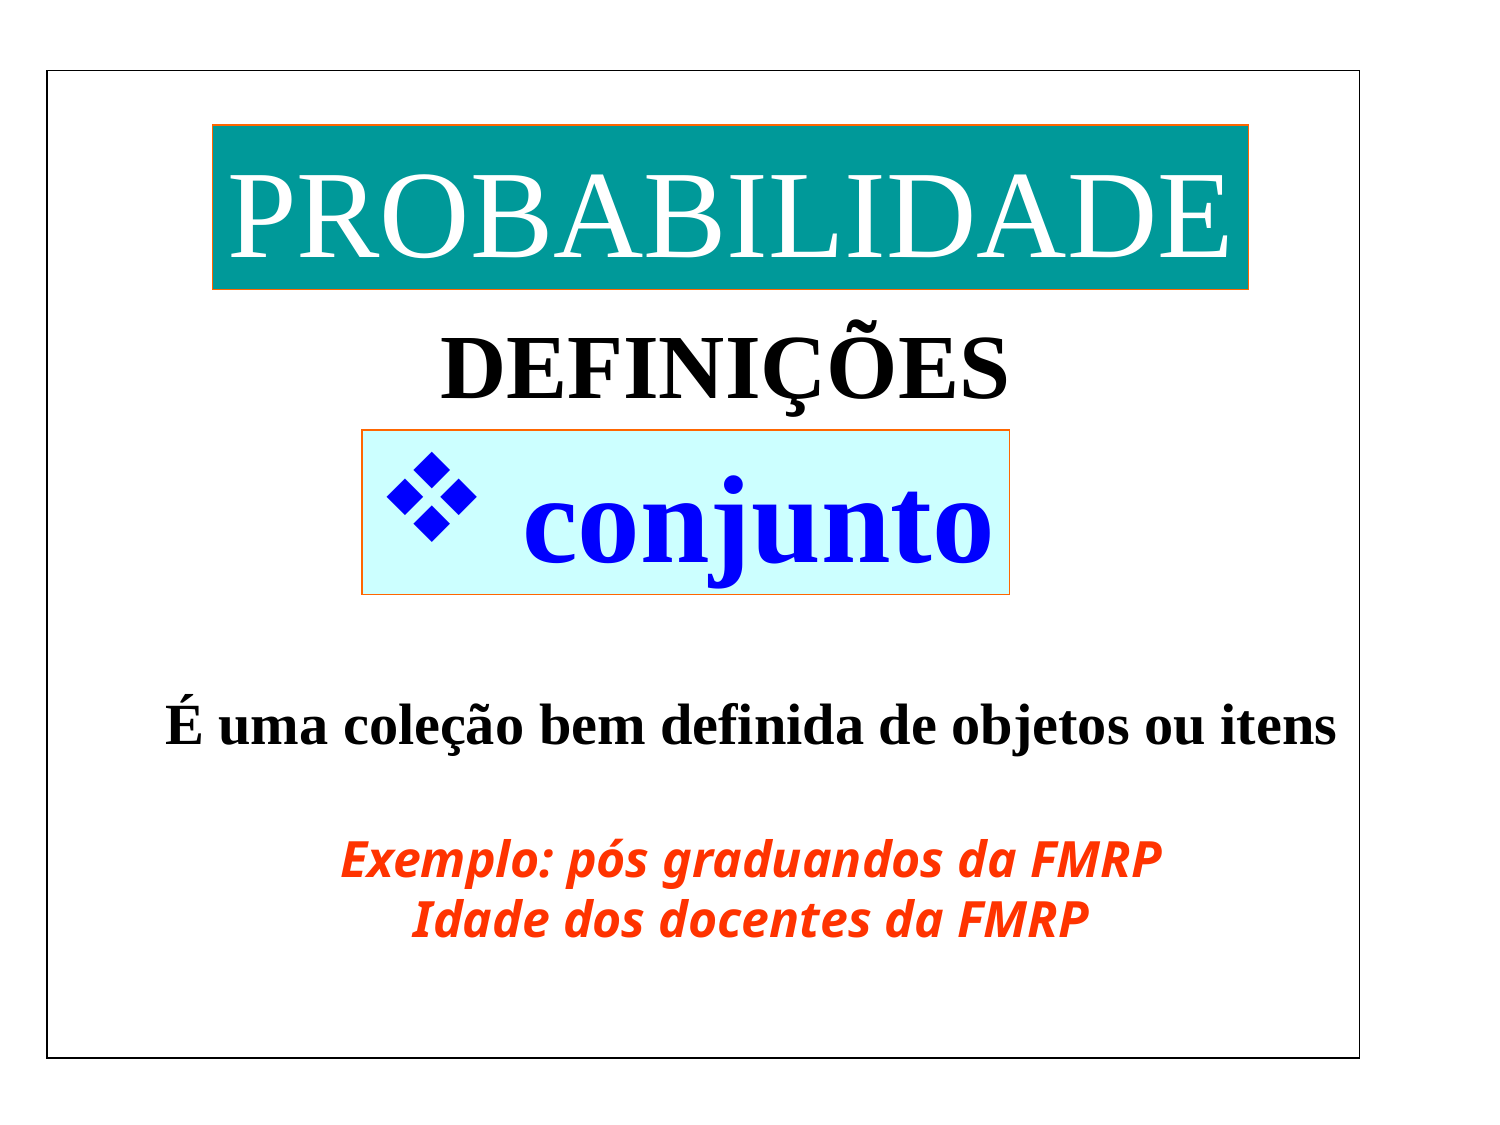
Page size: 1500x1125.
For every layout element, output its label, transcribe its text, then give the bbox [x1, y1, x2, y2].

text_box É uma coleção bem definida de objetos ou itens [150, 679, 1354, 764]
text_box conjunto [362, 429, 1010, 595]
text_box PROBABILIDADE [212, 124, 1249, 290]
text_box DEFINIÇÕES [425, 299, 1026, 425]
text_box Exemplo: pós graduandos da FMRP Idade dos docentes da FMRP [325, 820, 1178, 955]
text_box [46, 70, 1360, 1058]
